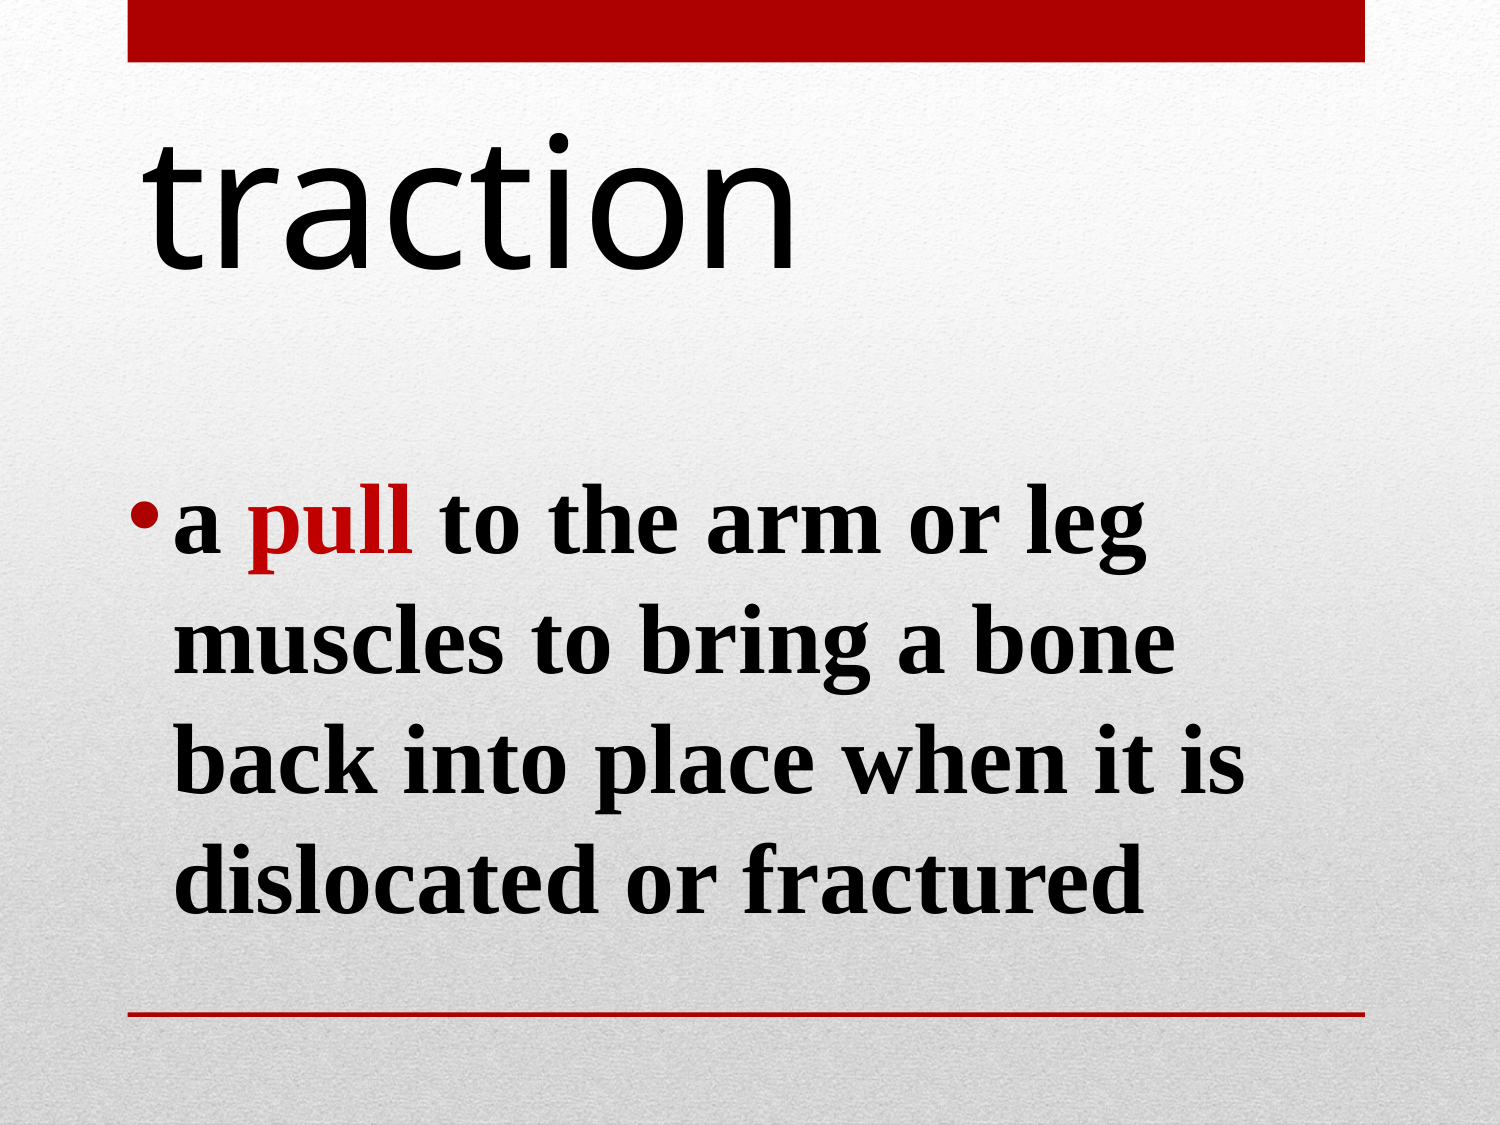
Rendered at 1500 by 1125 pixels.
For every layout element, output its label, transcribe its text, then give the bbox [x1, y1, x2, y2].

list a pull to the arm or leg muscles to bring a bone back into place when it is dislocated or fractured [112, 375, 1350, 1013]
title traction [125, 62, 1238, 313]
